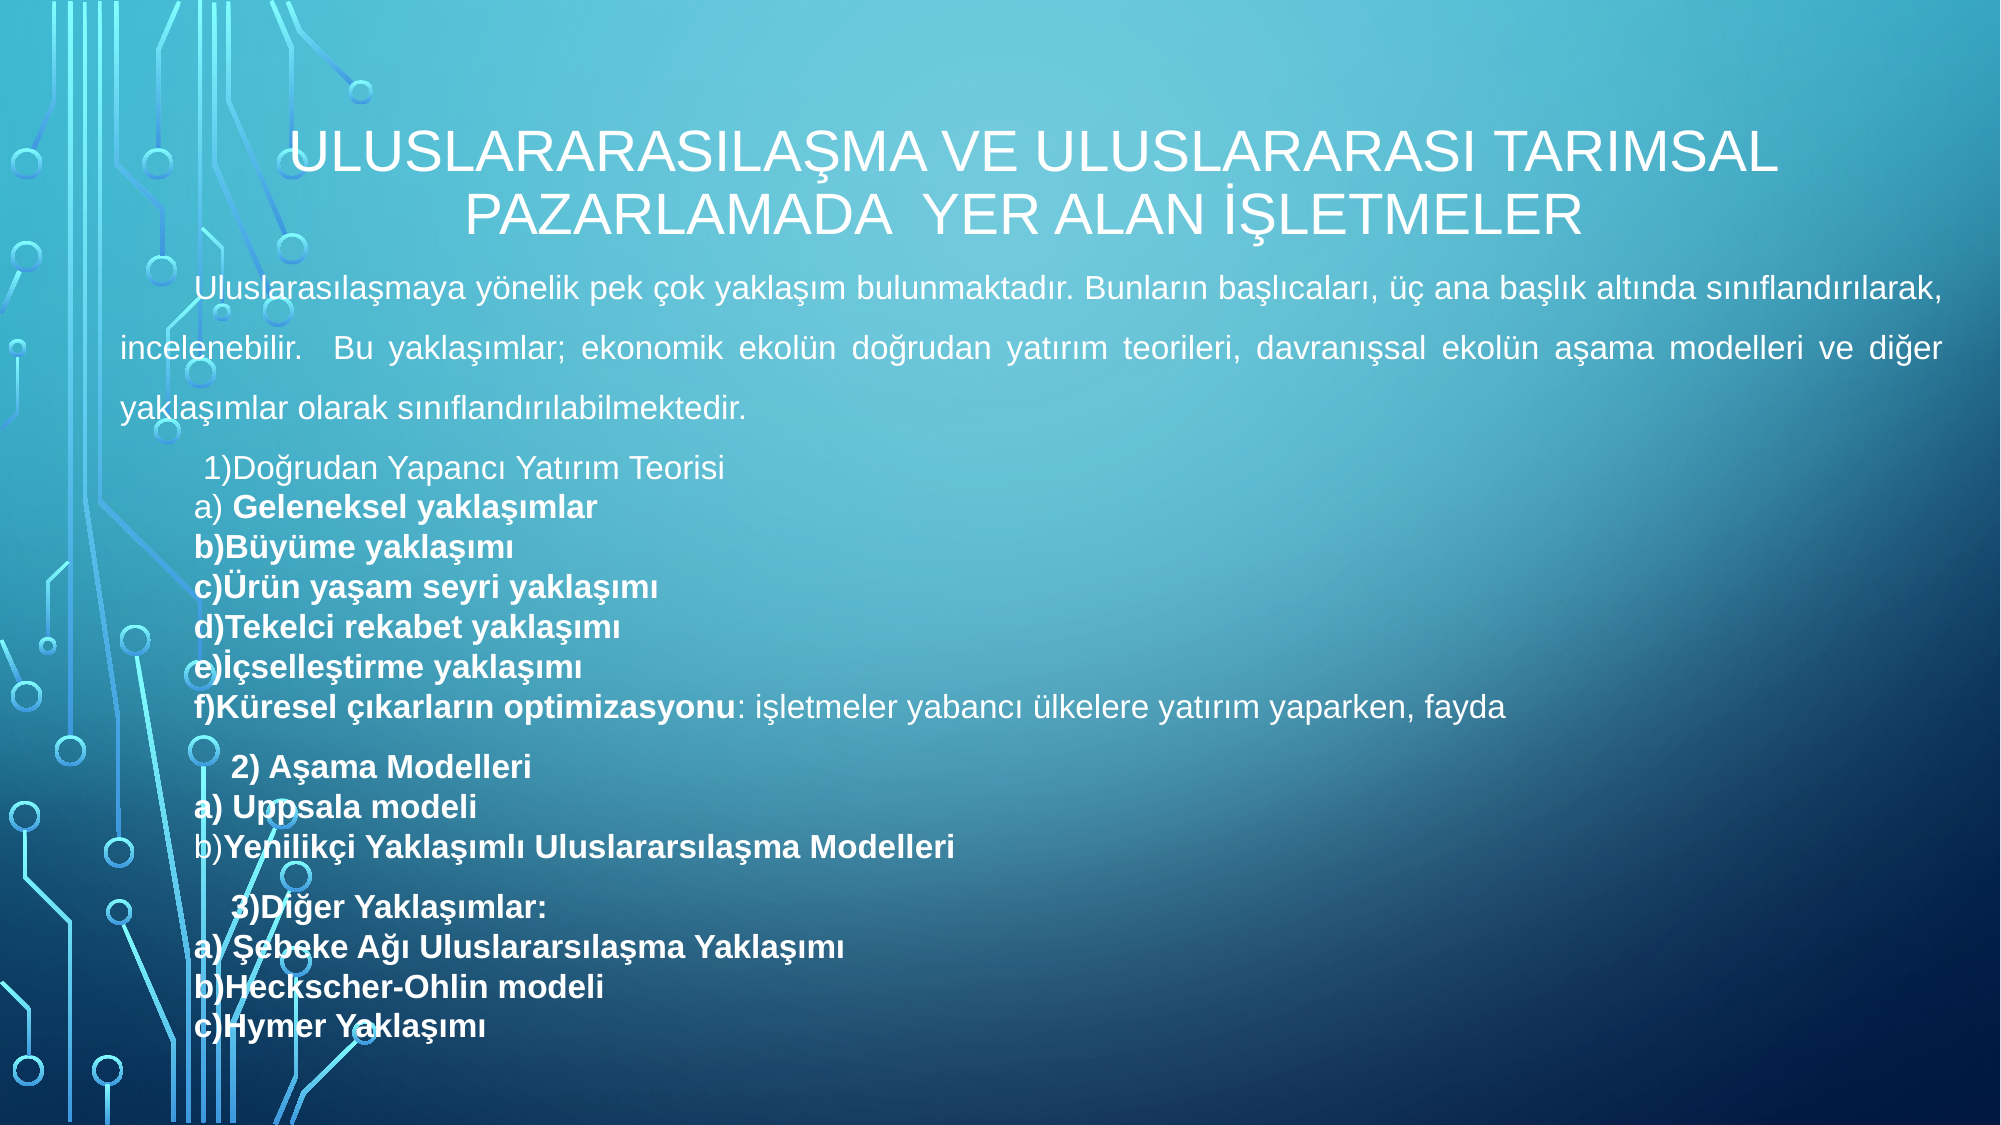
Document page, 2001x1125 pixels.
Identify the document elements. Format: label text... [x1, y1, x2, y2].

title ULUSLARARASILAŞMA VE ULUSLARARASI TARIMSAL PAZARLAMADA YER ALAN İŞLETMELER [112, 52, 1954, 238]
text_box Uluslarasılaşmaya yönelik pek çok yaklaşım bulunmaktadır. Bunların başlıcaları, üç ana başlık altında sınıflandırılarak, incelenebilir. Bu yaklaşımlar; ekonomik ekolün doğrudan yatırım teorileri, davranışsal ekolün aşama modelleri ve diğer yaklaşımlar olarak sınıflandırılabilmektedir. 1)Doğrudan Yapancı Yatırım Teorisi a) Geleneksel yaklaşımlar b)Büyüme yaklaşımı c)Ürün yaşam seyri yaklaşımı d)Tekelci rekabet yaklaşımı e)İçselleştirme yaklaşımı f)Küresel çıkarların optimizasyonu: işletmeler yabancı ülkelere yatırım yaparken, fayda 2) Aşama Modelleri a) Uppsala modeli b)Yenilikçi Yaklaşımlı Uluslararsılaşma Modelleri 3)Diğer Yaklaşımlar: a) Şebeke Ağı Uluslararsılaşma Yaklaşımı b)Heckscher-Ohlin modeli c)Hymer Yaklaşımı [105, 238, 1961, 1052]
